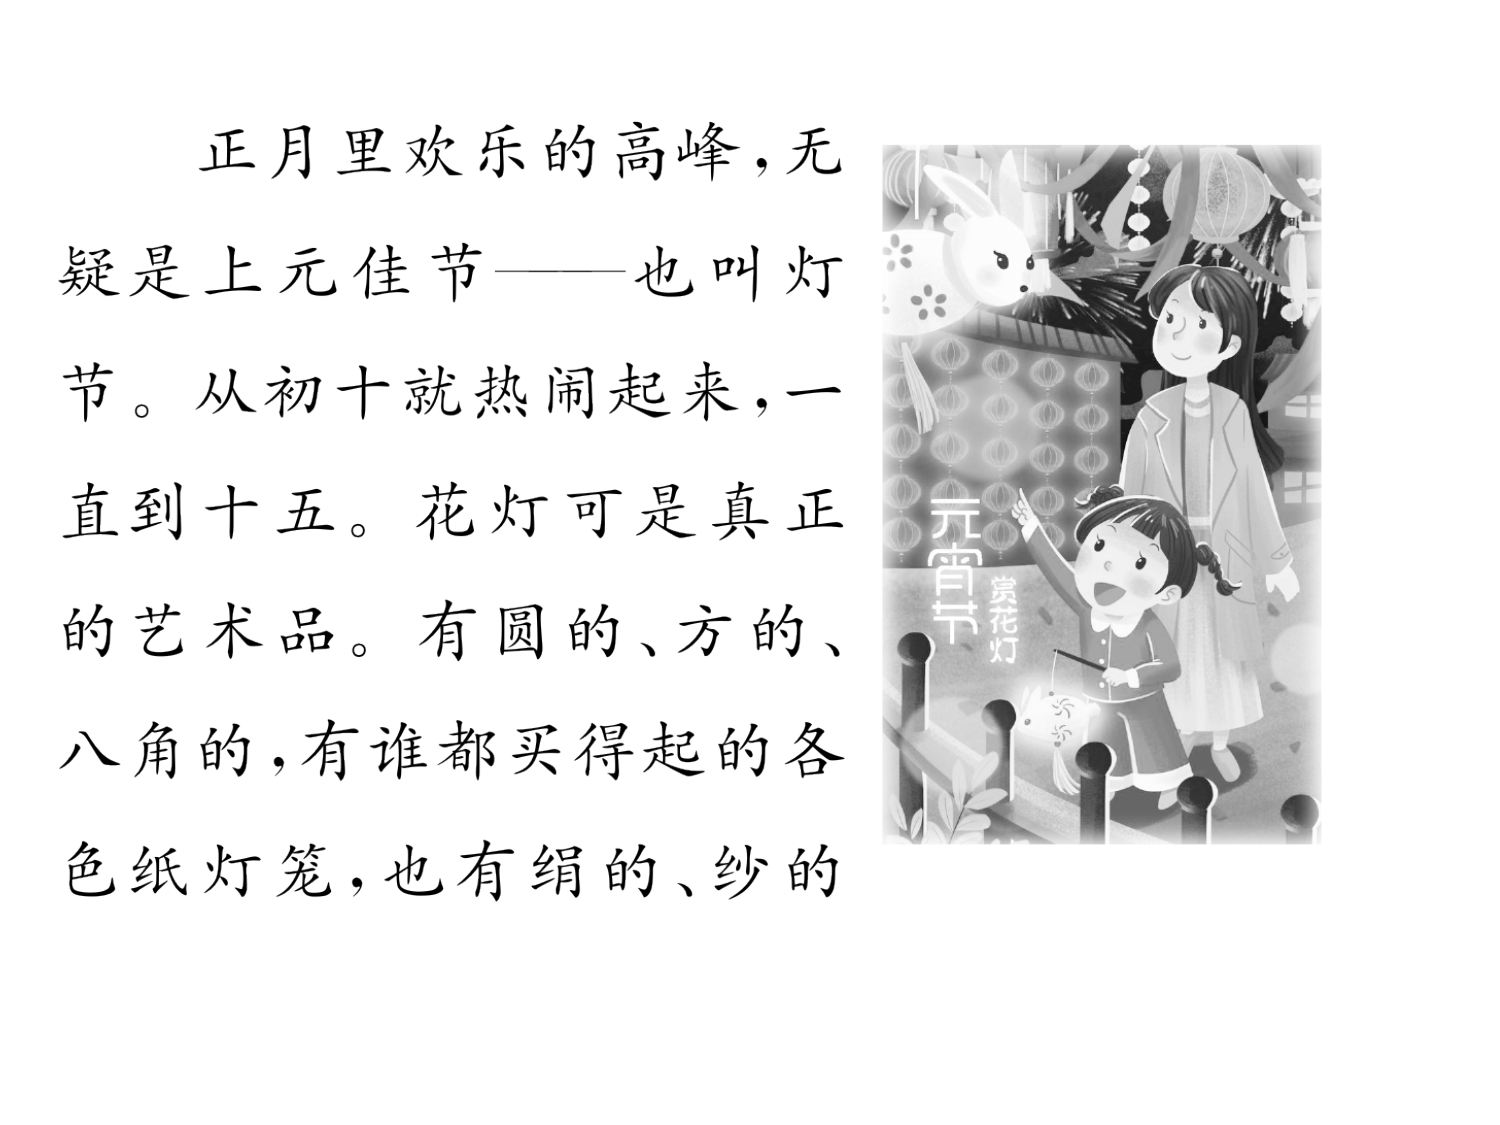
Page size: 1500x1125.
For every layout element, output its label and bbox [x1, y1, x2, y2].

picture [52, 89, 1471, 924]
